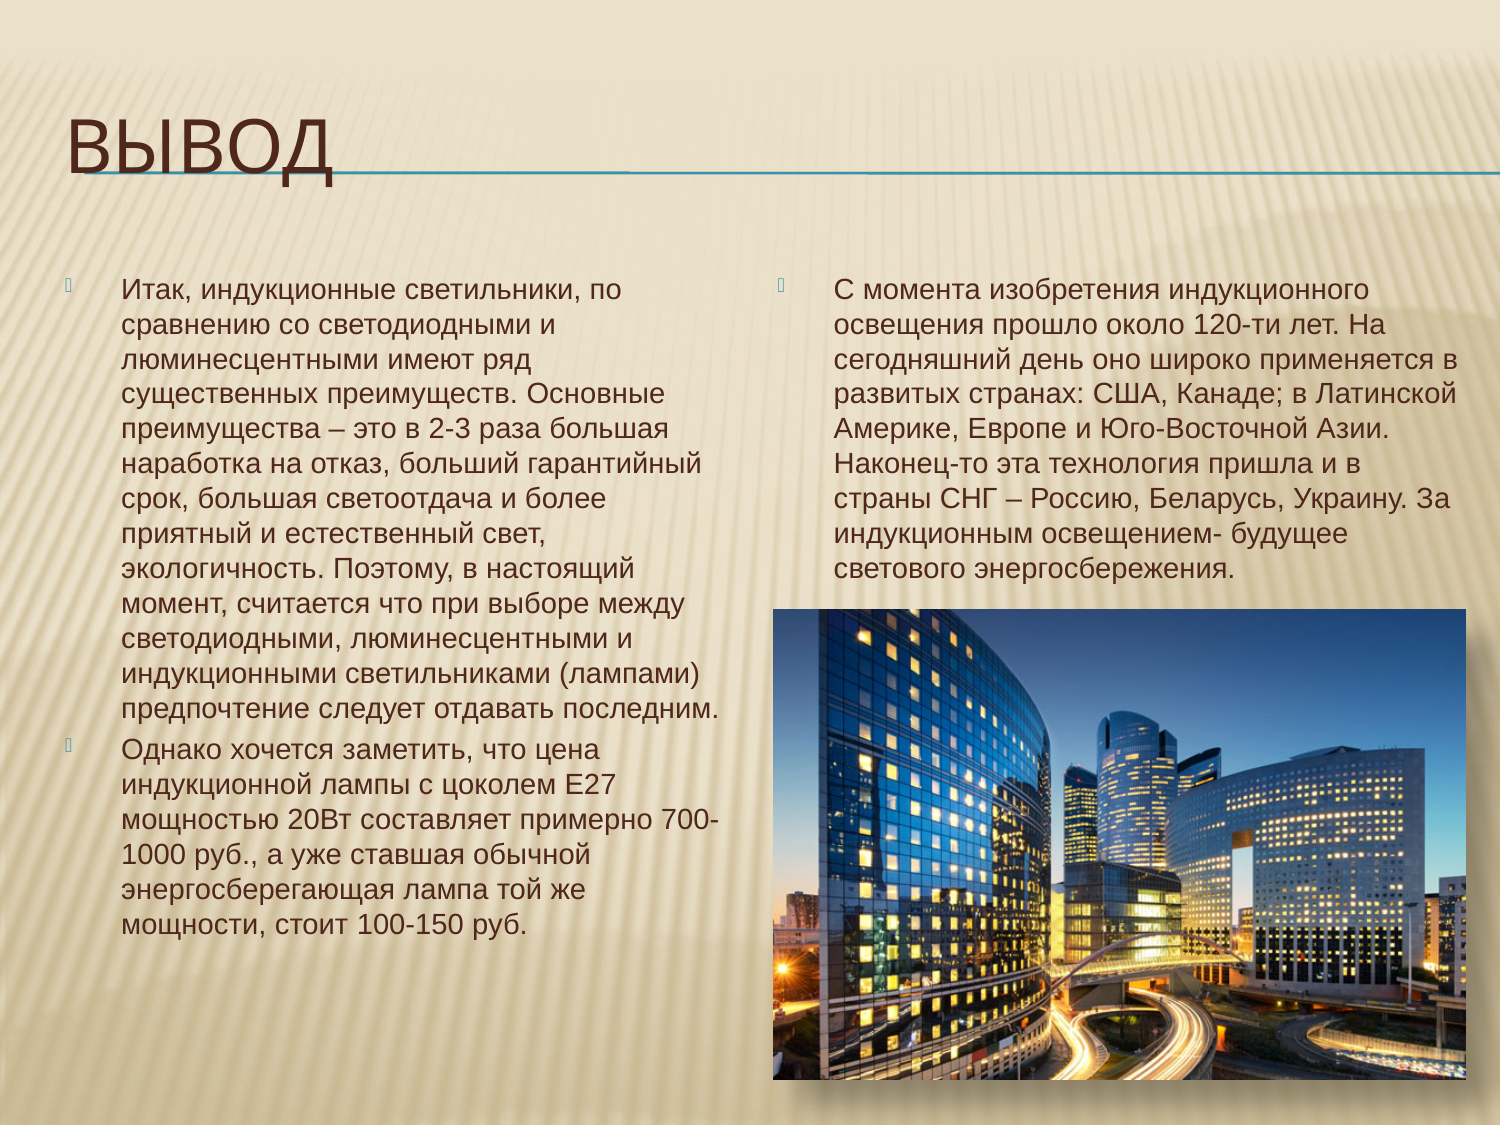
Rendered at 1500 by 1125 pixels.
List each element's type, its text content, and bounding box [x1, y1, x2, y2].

title Вывод [49, 75, 1475, 213]
list Итак, индукционные светильники, по сравнению со светодиодными и люминесцентными имеют ряд существенных преимуществ. Основные преимущества – это в 2-3 раза большая наработка на отказ, больший гарантийный срок, большая светоотдача и более приятный и естественный свет, экологичность. Поэтому, в настоящий момент, считается что при выборе между светодиодными, люминесцентными и индукционными светильниками (лампами) предпочтение следует отдавать последним. Однако хочется заметить, что цена индукционной лампы с цоколем Е27 мощностью 20Вт составляет примерно 700-1000 руб., а уже ставшая обычной энергосберегающая лампа той же мощности, стоит 100-150 руб. [49, 262, 738, 1038]
picture [773, 609, 1466, 1080]
list С момента изобретения индукционного освещения прошло около 120-ти лет. На сегодняшний день оно широко применяется в развитых странах: США, Канаде; в Латинской Америке, Европе и Юго-Восточной Азии. Наконец-то эта технология пришла и в страны СНГ – Россию, Беларусь, Украину. За индукционным освещением- будущее светового энергосбережения. [762, 262, 1476, 598]
